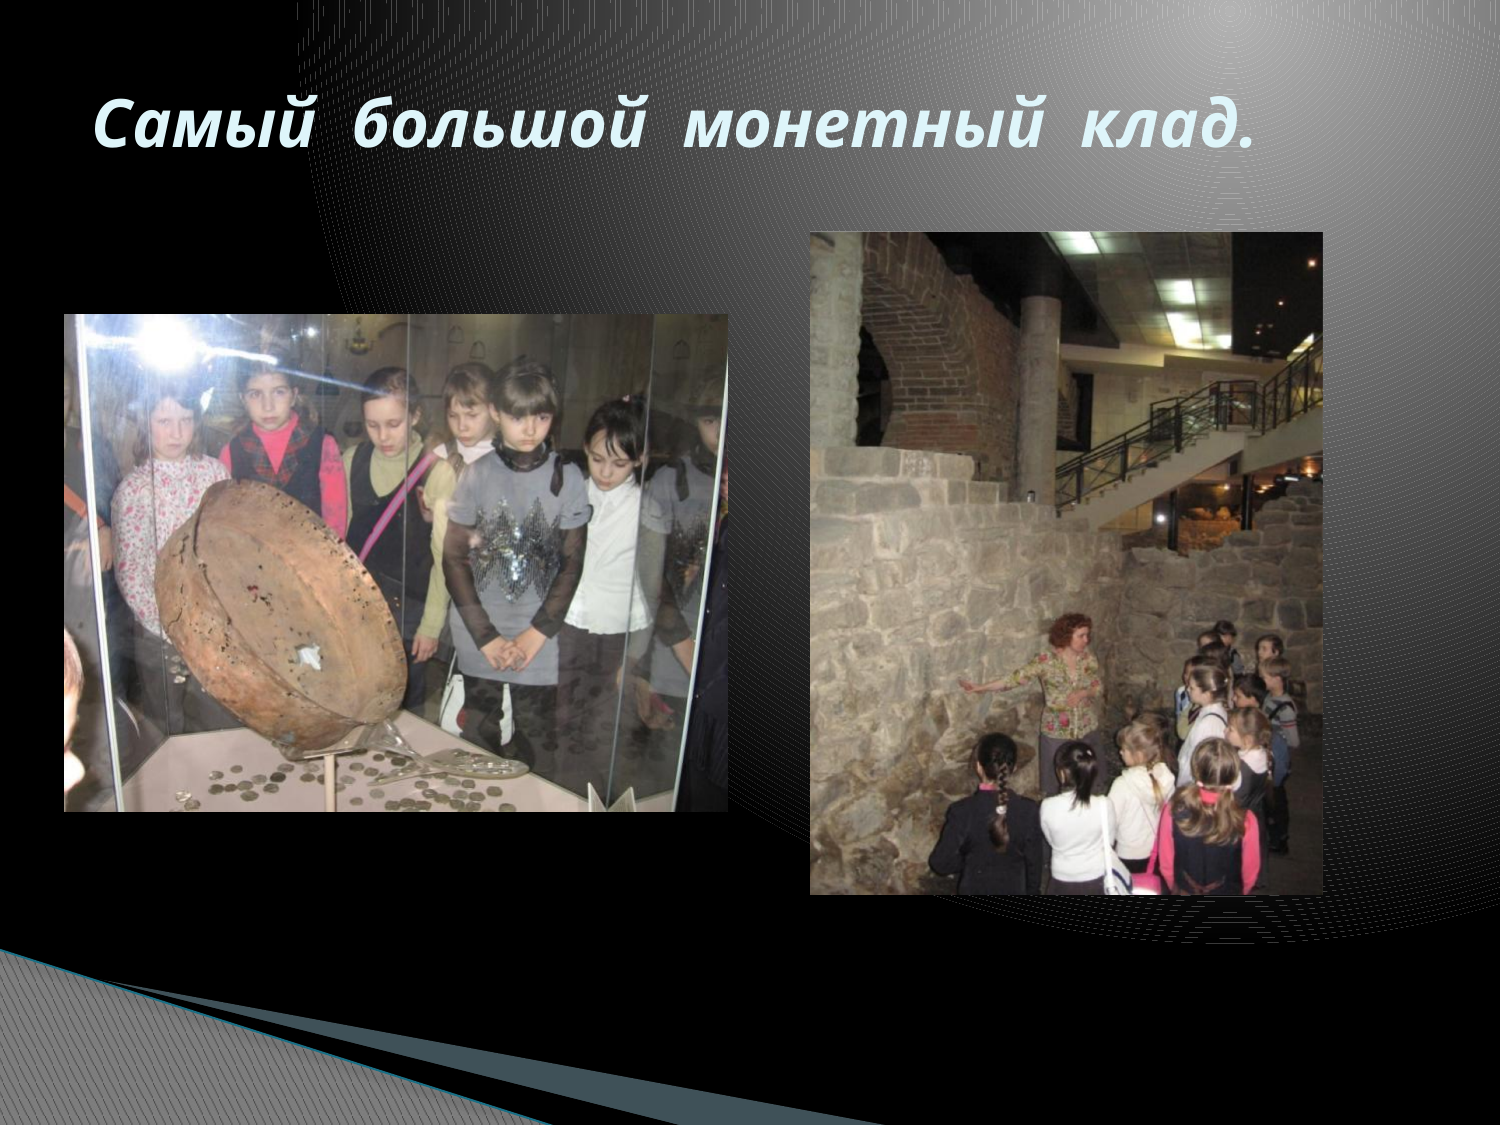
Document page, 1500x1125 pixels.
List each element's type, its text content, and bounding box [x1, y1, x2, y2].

picture [810, 821, 1323, 895]
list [734, 305, 1398, 821]
picture [810, 232, 1323, 305]
picture [0, 952, 543, 1125]
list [64, 314, 728, 812]
title Самый большой монетный клад. [76, 45, 1425, 197]
